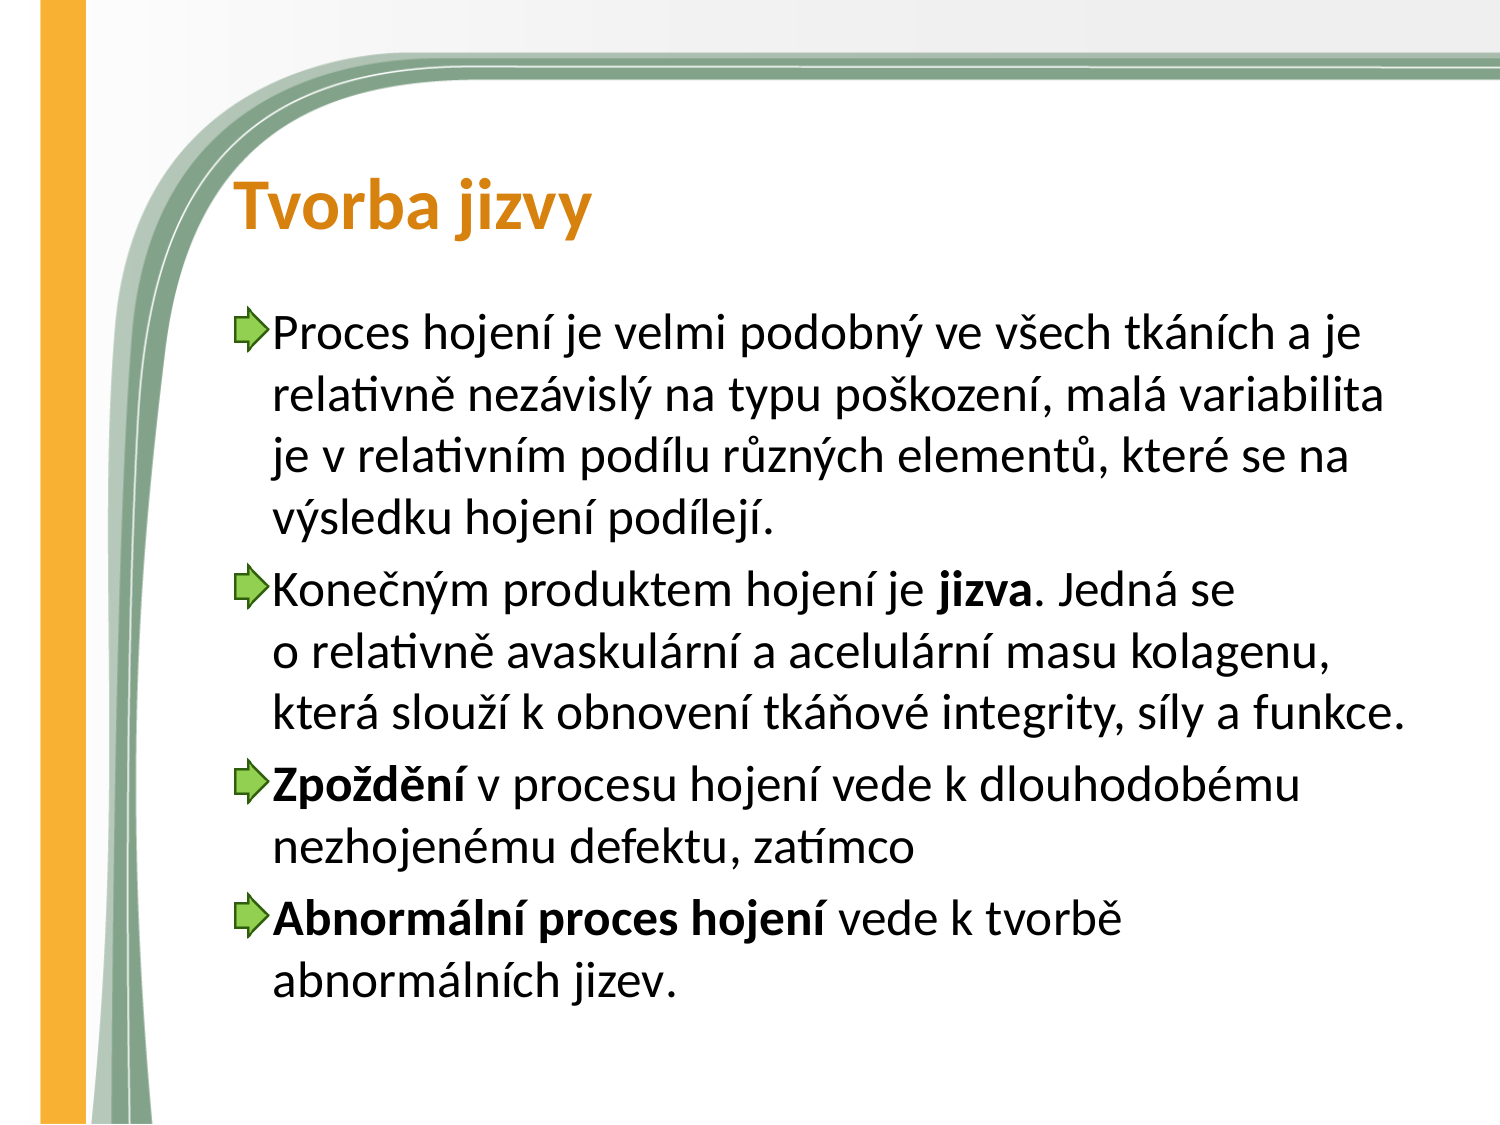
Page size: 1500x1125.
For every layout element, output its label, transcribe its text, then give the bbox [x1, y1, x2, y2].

picture [0, 0, 1500, 1125]
list Proces hojení je velmi podobný ve všech tkáních a je relativně nezávislý na typu poškození, malá variabilita je v relativním podílu různých elementů, které se na výsledku hojení podílejí. Konečným produktem hojení je jizva. Jedná se o relativně avaskulární a acelulární masu kolagenu, která slouží k obnovení tkáňové integrity, síly a funkce. Zpoždění v procesu hojení vede k dlouhodobému nezhojenému defektu, zatímco Abnormální proces hojení vede k tvorbě abnormálních jizev. [218, 290, 1425, 1035]
title Tvorba jizvy [218, 149, 1425, 252]
